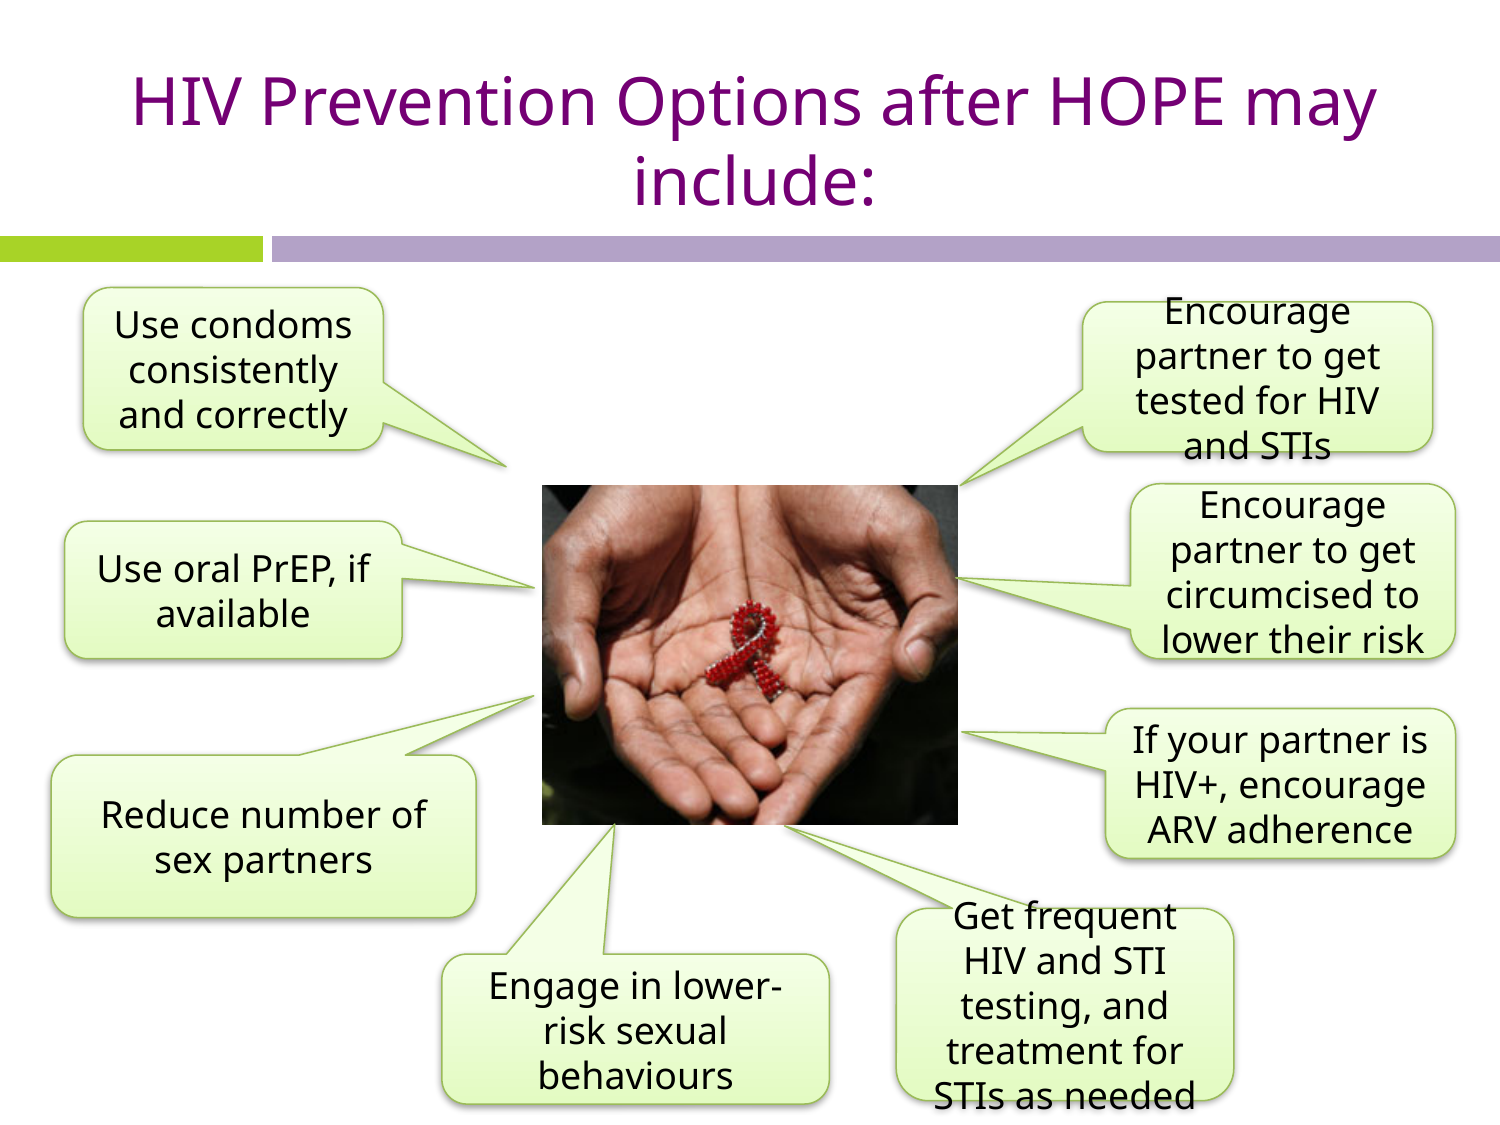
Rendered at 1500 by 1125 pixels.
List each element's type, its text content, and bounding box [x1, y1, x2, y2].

text_box Reduce number of sex partners [50, 695, 535, 919]
text_box Encourage partner to get circumcised to lower their risk [962, 482, 1457, 660]
title HIV Prevention Options after HOPE may include: [34, 45, 1476, 233]
text_box If your partner is HIV+, encourage ARV adherence [962, 707, 1457, 860]
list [541, 485, 958, 825]
text_box Use condoms consistently and correctly [82, 286, 507, 468]
text_box Use oral PrEP, if available [63, 520, 536, 660]
text_box Encourage partner to get tested for HIV and STIs [959, 301, 1434, 487]
text_box Get frequent HIV and STI testing, and treatment for STIs as needed [795, 832, 1235, 1102]
text_box Engage in lower-risk sexual behaviours [441, 832, 831, 1105]
picture [0, 236, 1500, 262]
